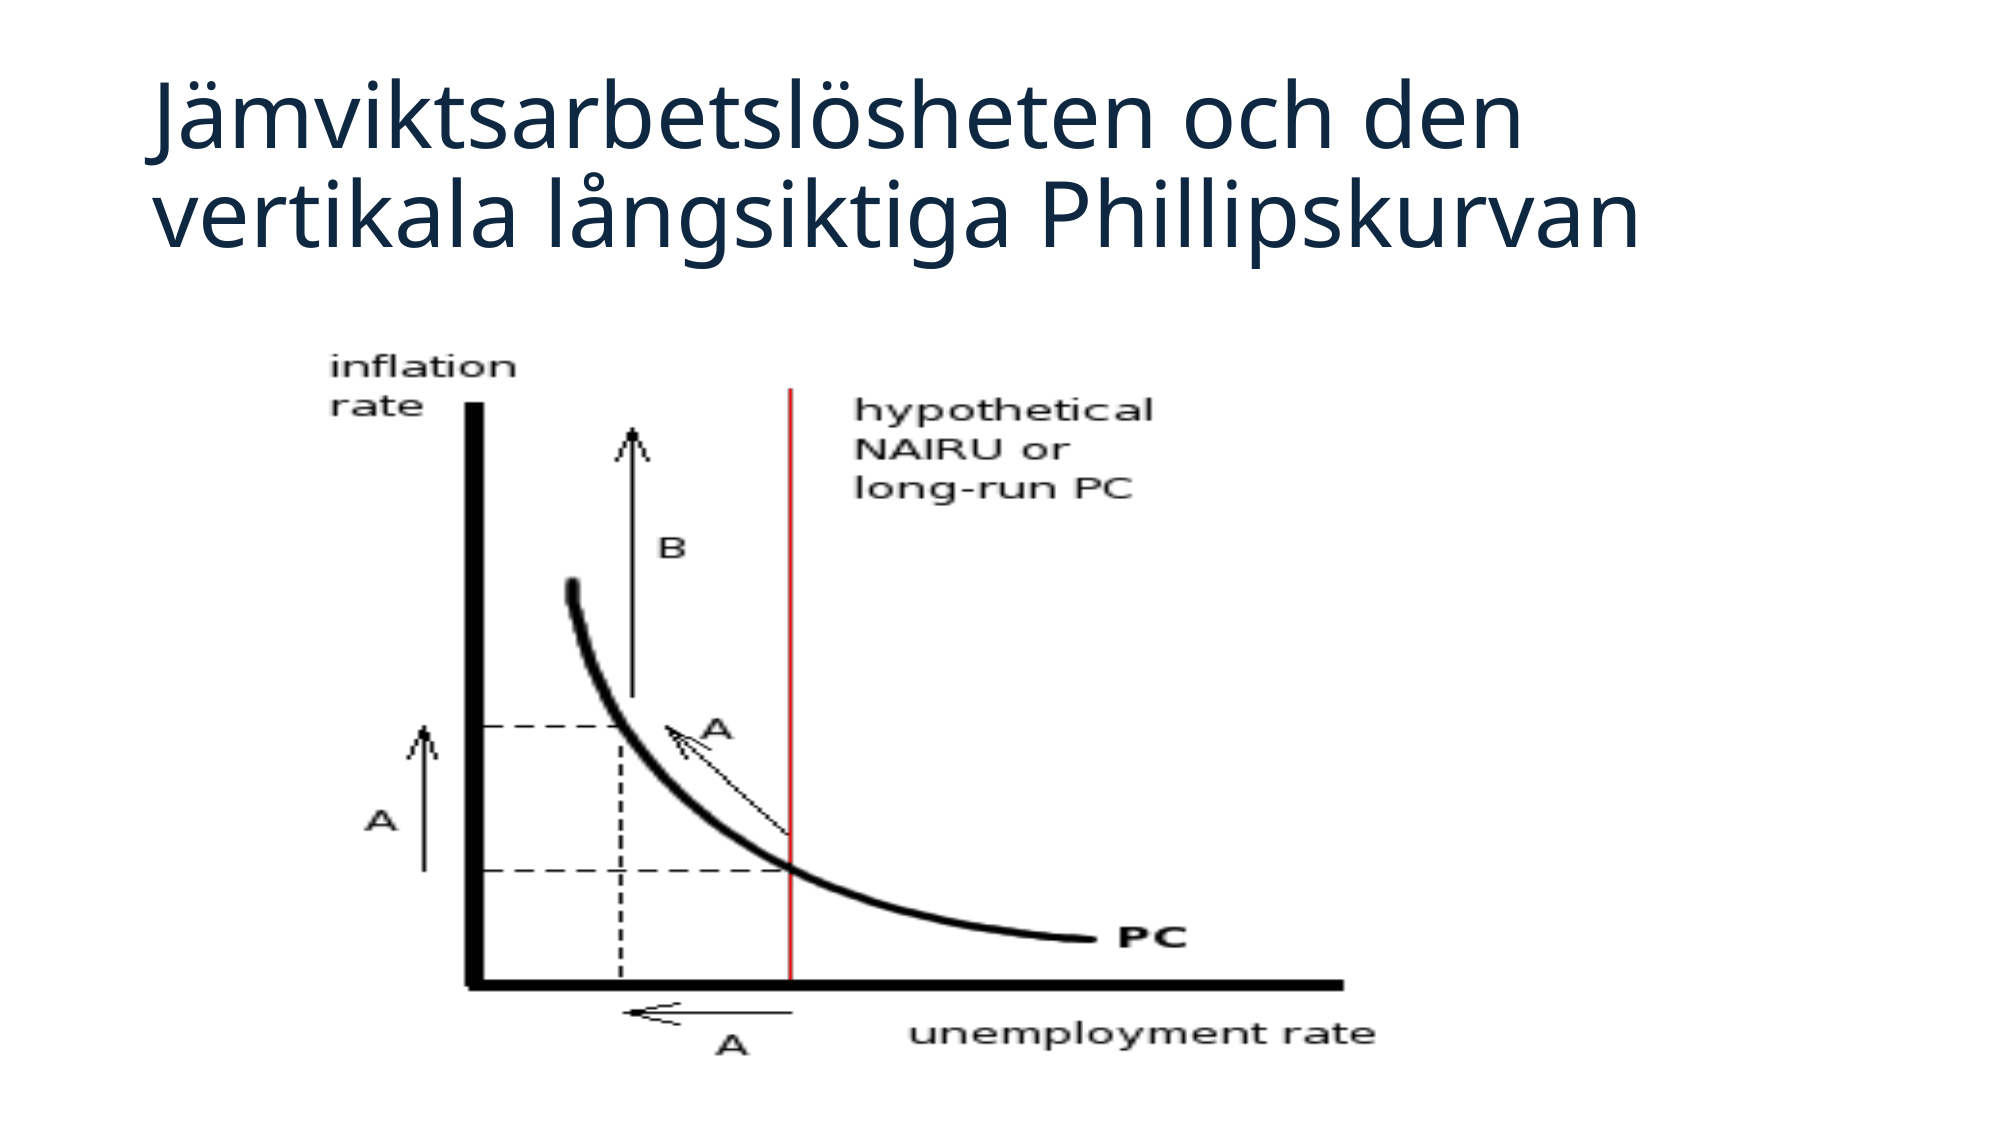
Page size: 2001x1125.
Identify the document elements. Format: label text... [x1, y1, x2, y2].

title Jämviktsarbetslösheten och den vertikala långsiktiga Phillipskurvan [137, 59, 1863, 278]
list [308, 341, 1484, 1066]
